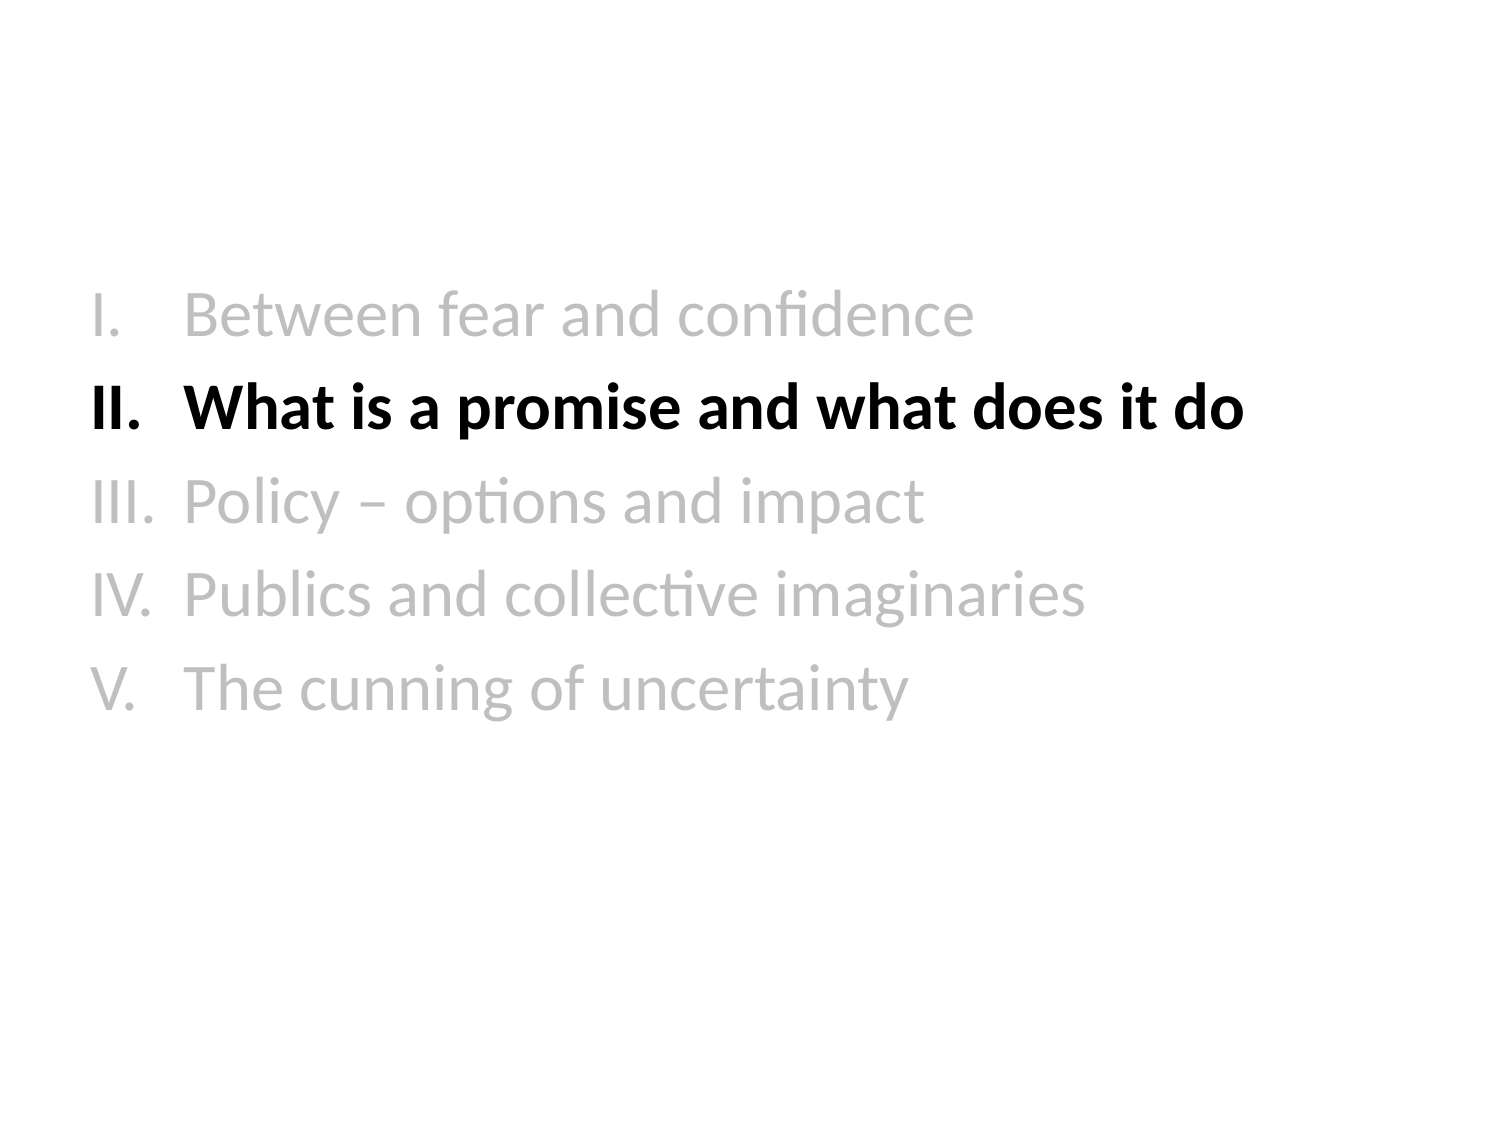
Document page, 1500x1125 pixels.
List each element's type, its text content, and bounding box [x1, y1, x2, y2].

list Between fear and confidence What is a promise and what does it do Policy – options and impact Publics and collective imaginaries The cunning of uncertainty [75, 262, 1425, 1005]
